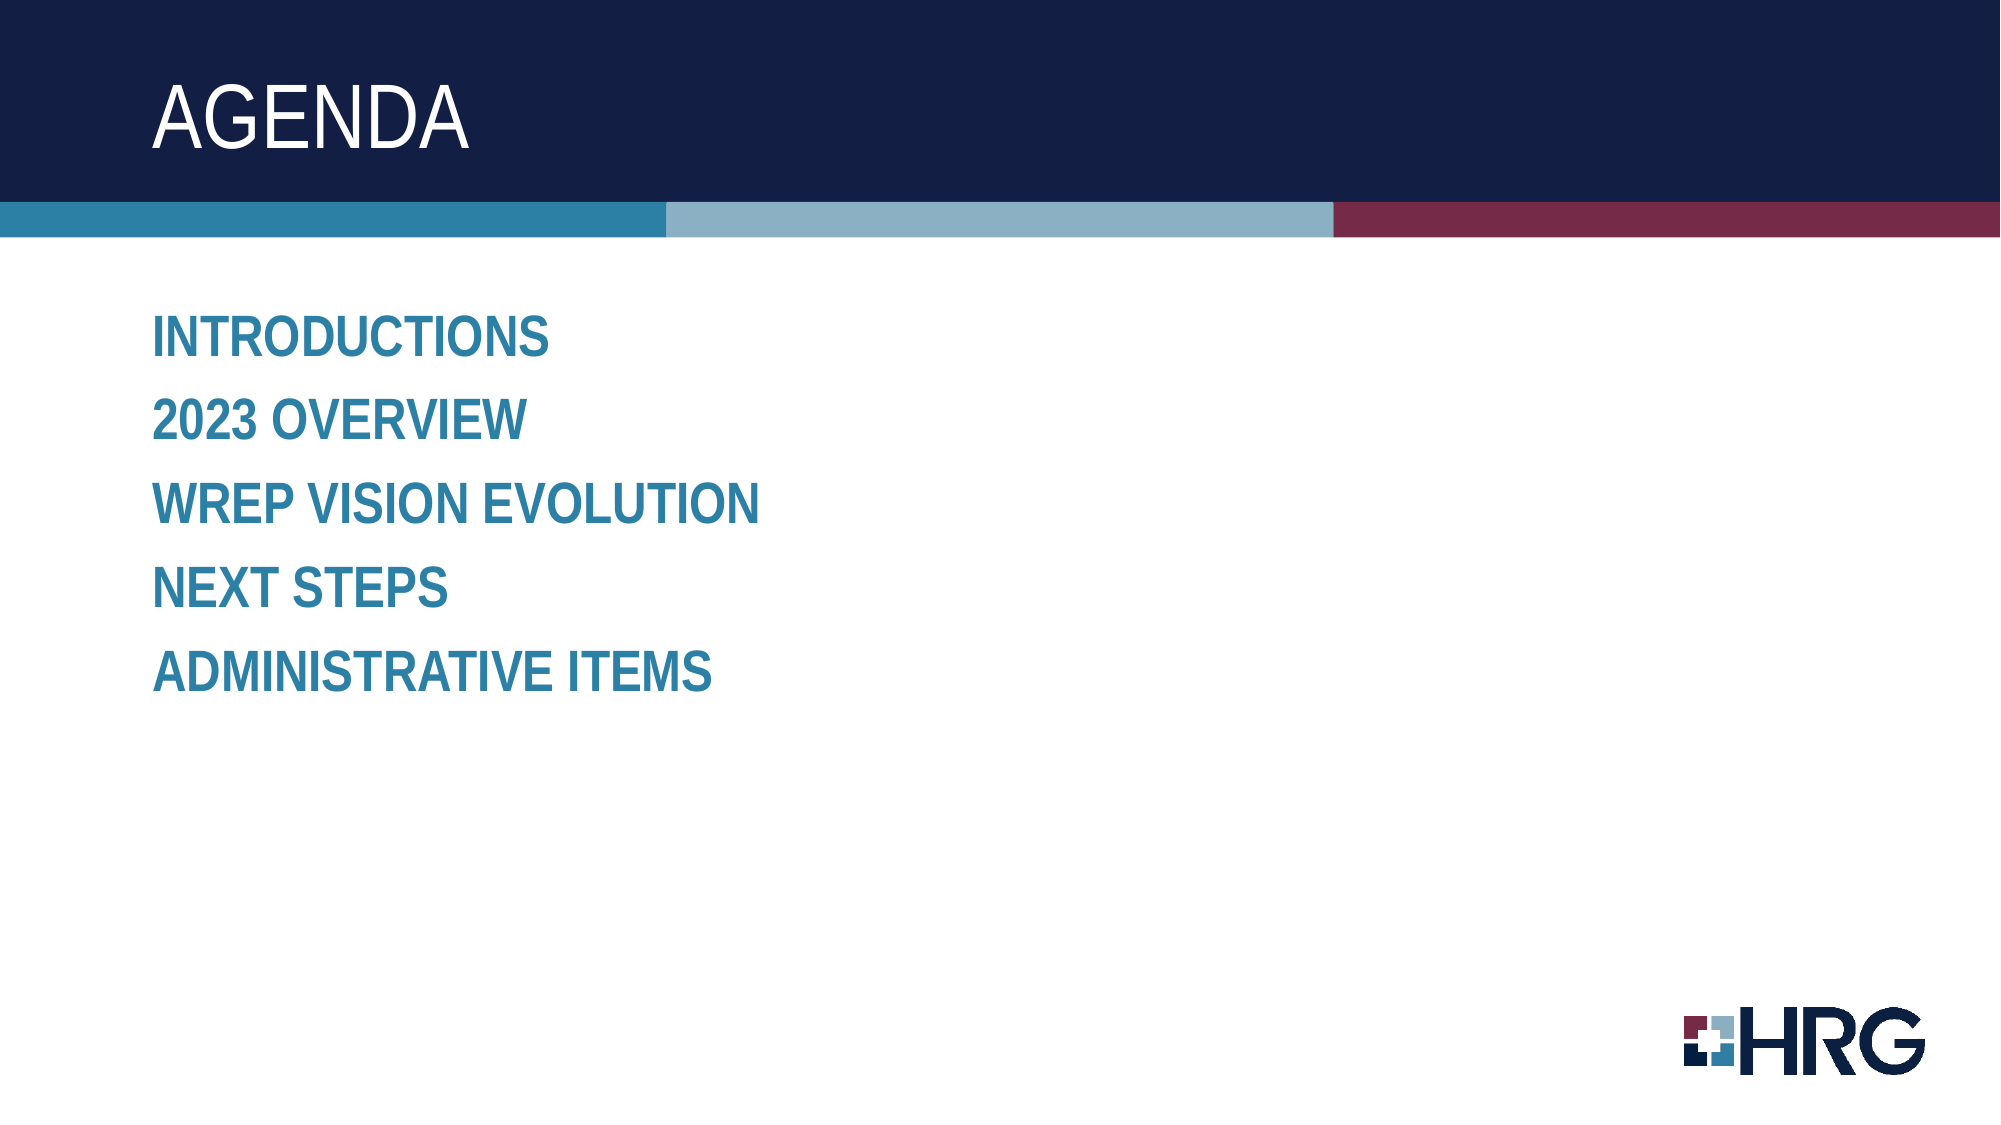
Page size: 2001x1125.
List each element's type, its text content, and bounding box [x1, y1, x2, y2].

list Introductions 2023 overview Wrep vision evolution Next steps Administrative items [137, 298, 1925, 956]
picture [1684, 1007, 1925, 1075]
title agenda [137, 37, 1925, 201]
